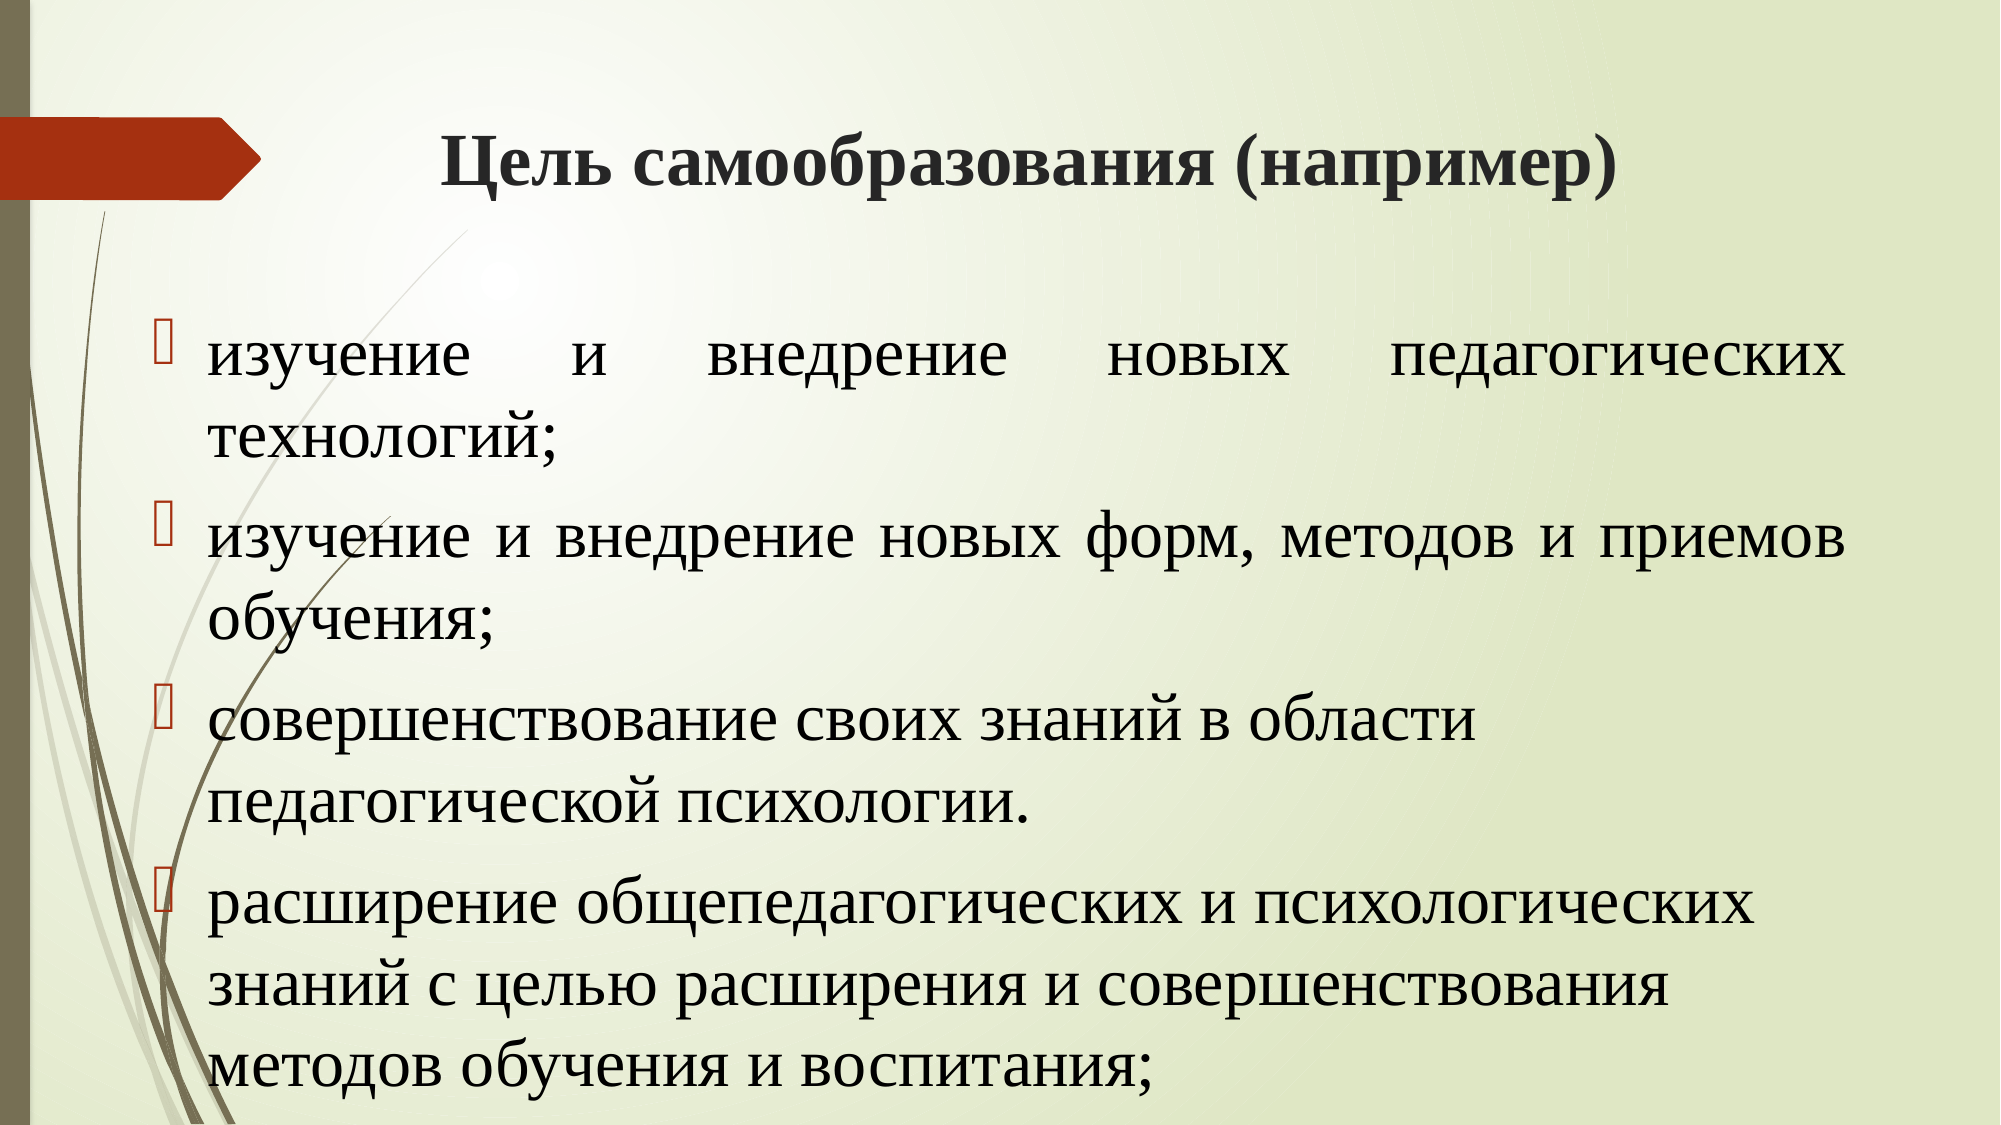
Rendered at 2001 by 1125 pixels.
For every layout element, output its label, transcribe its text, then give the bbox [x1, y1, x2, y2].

list изучение и внедрение новых педагогических технологий; изучение и внедрение новых форм, методов и приемов обучения; совершенствование своих знаний в области педагогической психологии. расширение общепедагогических и психологических знаний с целью расширения и совершенствования методов обучения и воспитания; [137, 299, 1863, 1125]
title Цель самообразования (например) [425, 102, 1888, 313]
